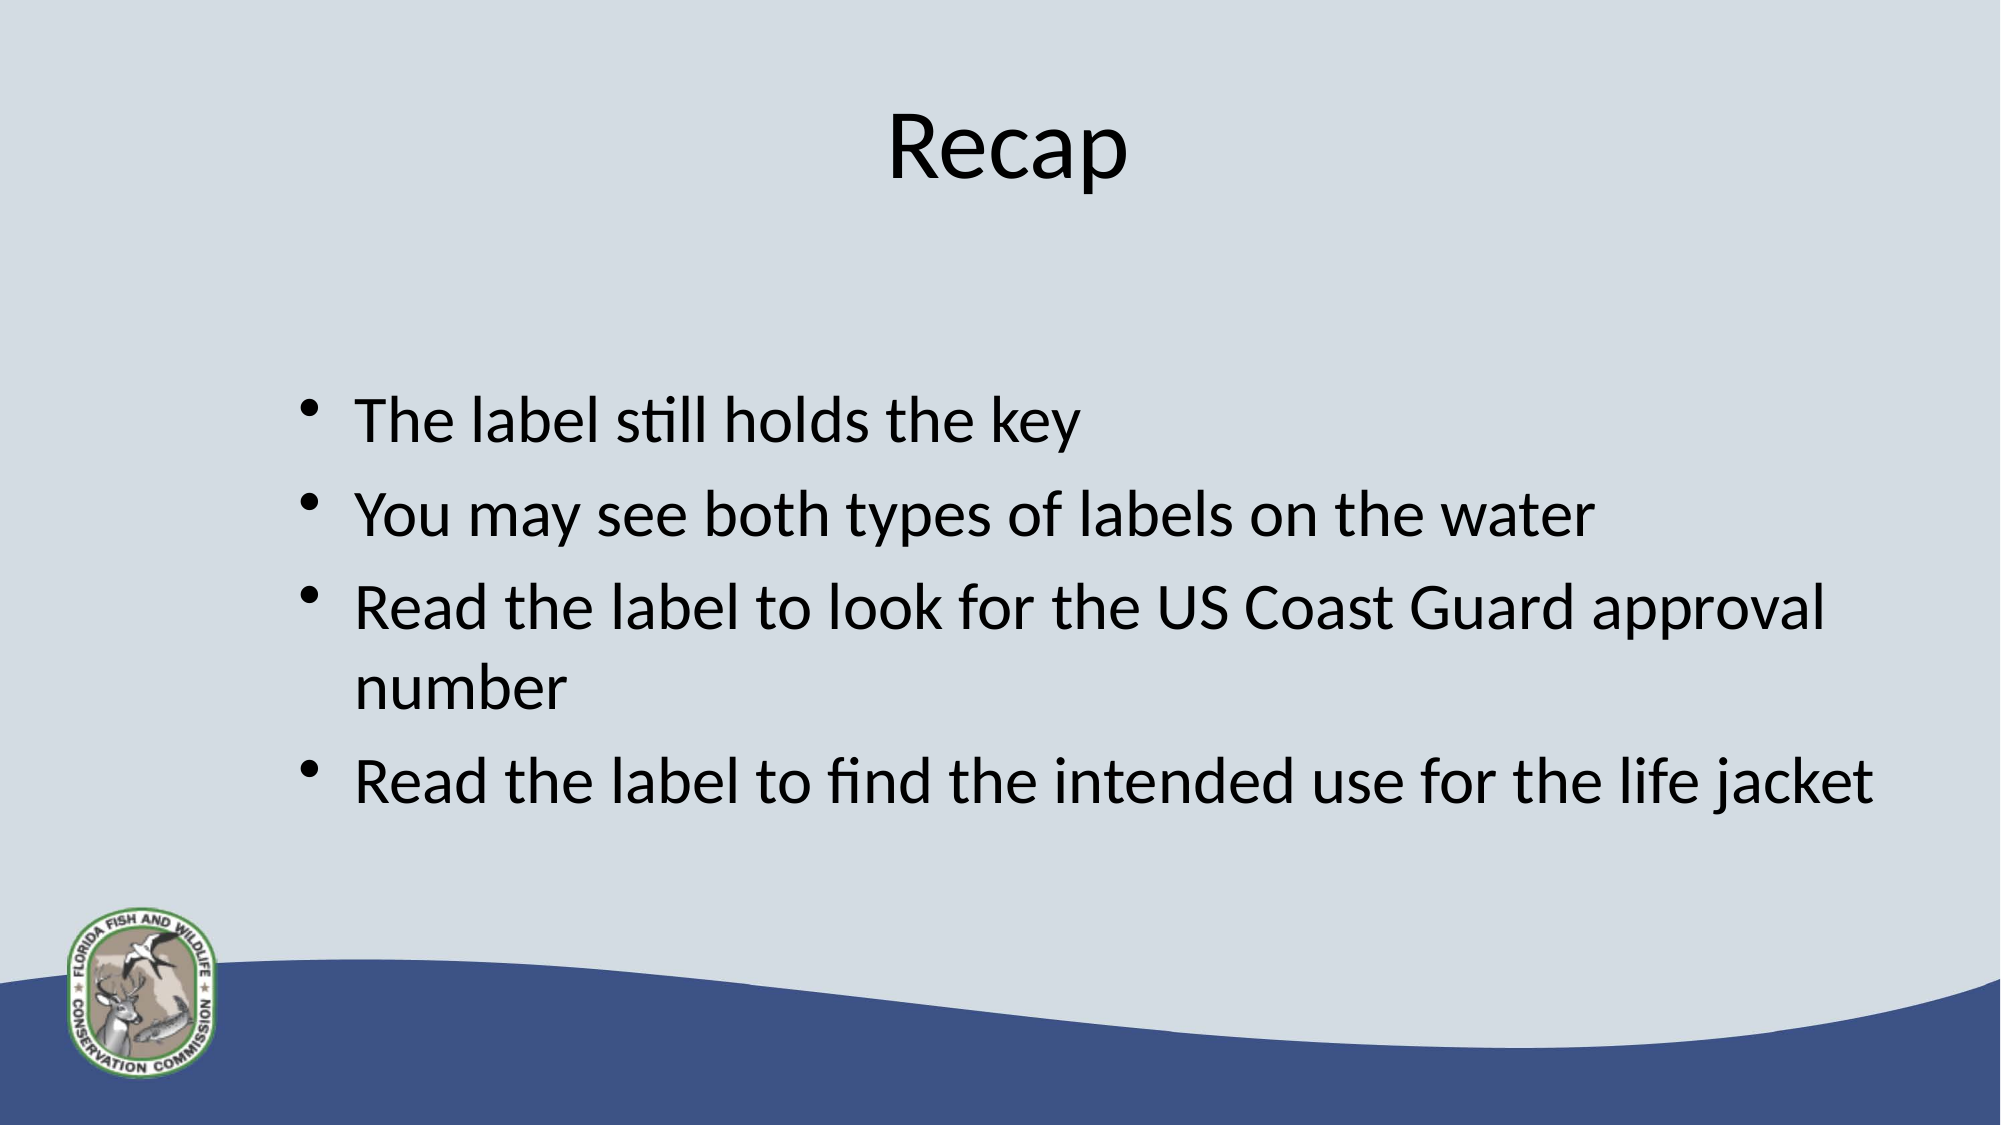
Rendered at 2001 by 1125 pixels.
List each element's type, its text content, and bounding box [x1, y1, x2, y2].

picture [0, 0, 2001, 1125]
list The label still holds the key You may see both types of labels on the water Read the label to look for the US Coast Guard approval number Read the label to find the intended use for the life jacket [283, 274, 1917, 931]
title Recap [99, 44, 1917, 233]
